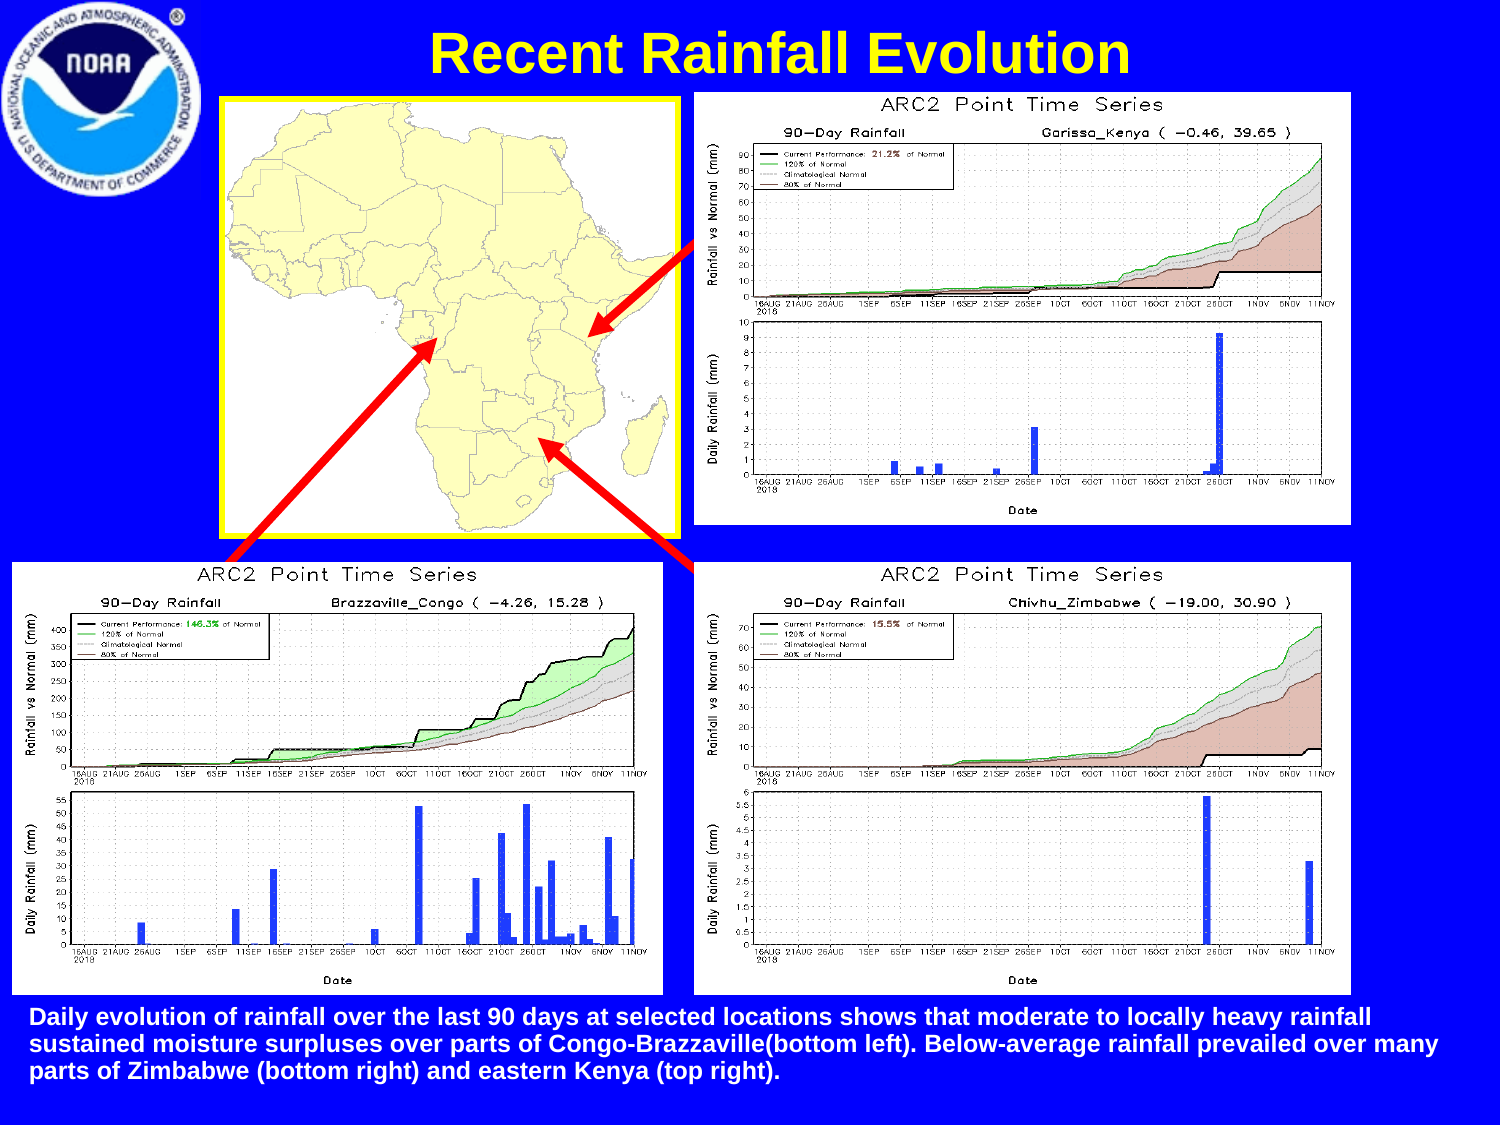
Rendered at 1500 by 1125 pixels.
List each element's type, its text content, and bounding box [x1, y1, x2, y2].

text_box Recent Rainfall Evolution [287, 0, 1275, 100]
picture [694, 562, 1350, 995]
picture [694, 92, 1350, 525]
picture [12, 562, 663, 995]
text_box Daily evolution of rainfall over the last 90 days at selected locations shows that moderate to locally heavy rainfall sustained moisture surpluses over parts of Congo-Brazzaville(bottom left). Below-average rainfall prevailed over many parts of Zimbabwe (bottom right) and eastern Kenya (top right). [13, 996, 1479, 1093]
picture [0, 0, 200, 200]
picture [224, 101, 675, 534]
